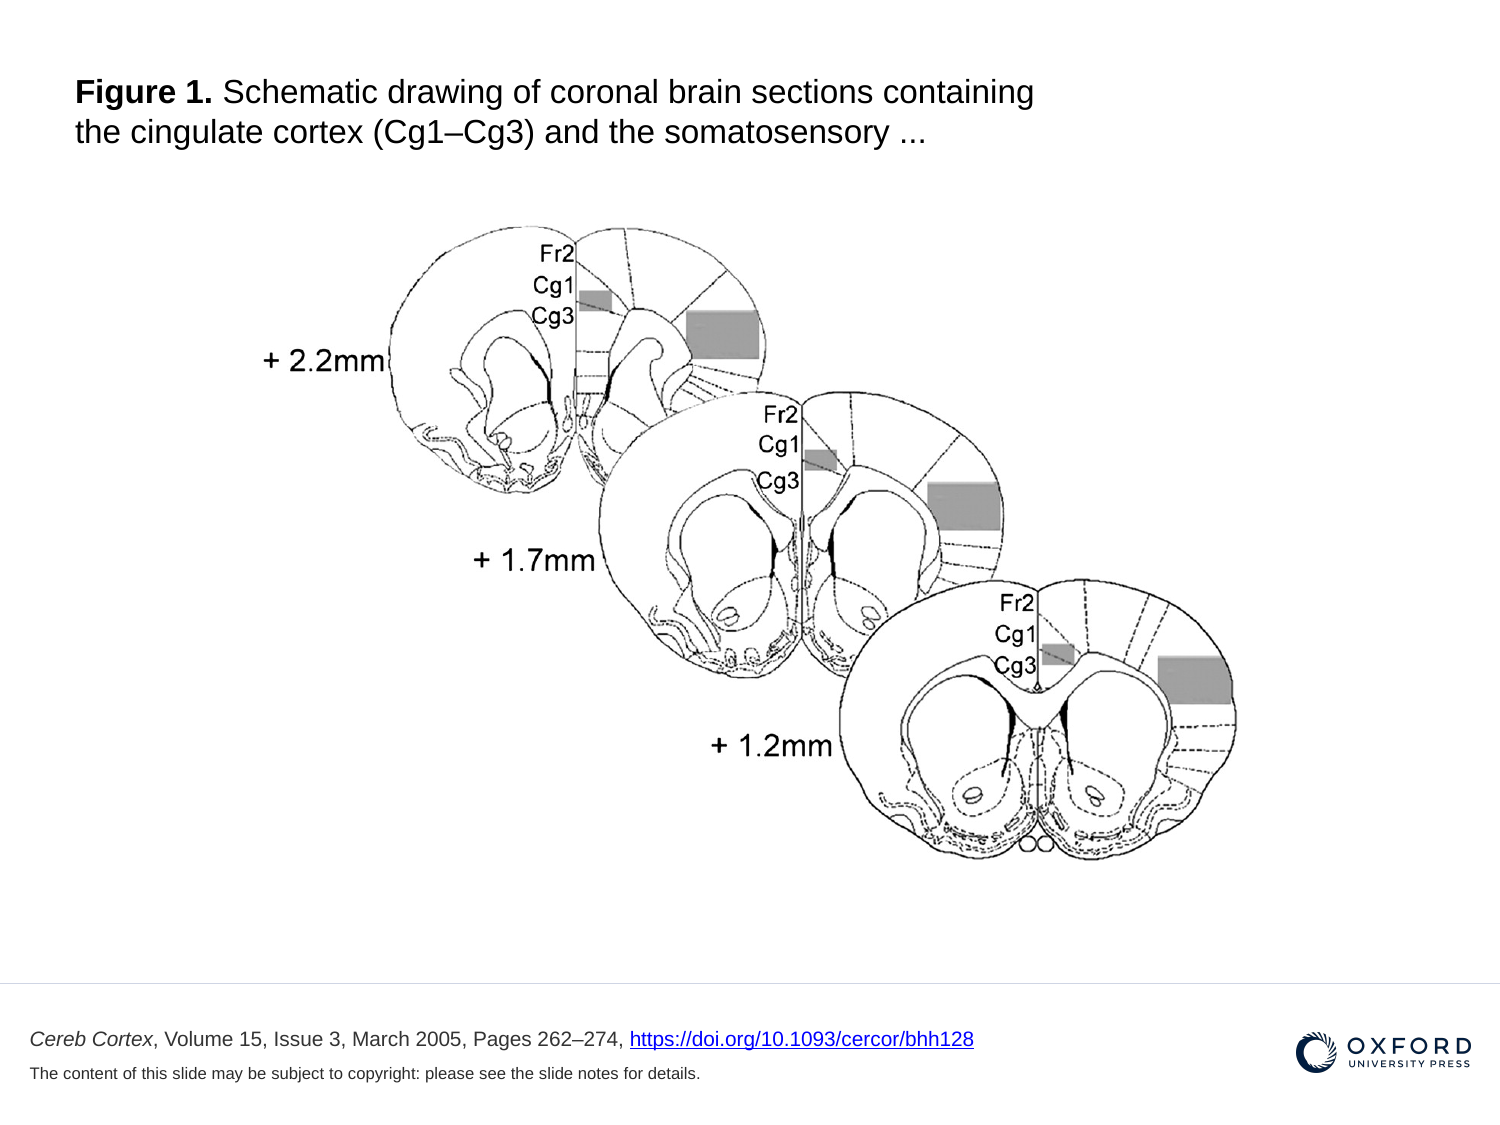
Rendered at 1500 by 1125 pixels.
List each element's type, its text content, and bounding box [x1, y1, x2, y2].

footer Cereb Cortex, Volume 15, Issue 3, March 2005, Pages 262–274, https://doi.org/10.1093/cercor/bhh128 The content of this slide may be subject to copyright: please see the slide notes for details. [0, 983, 1260, 1125]
picture [262, 224, 1238, 861]
title Figure 1. Schematic drawing of coronal brain sections containing the cingulate cortex (Cg1–Cg3) and the somatosensory ... [75, 69, 1078, 171]
picture [1296, 1032, 1471, 1073]
